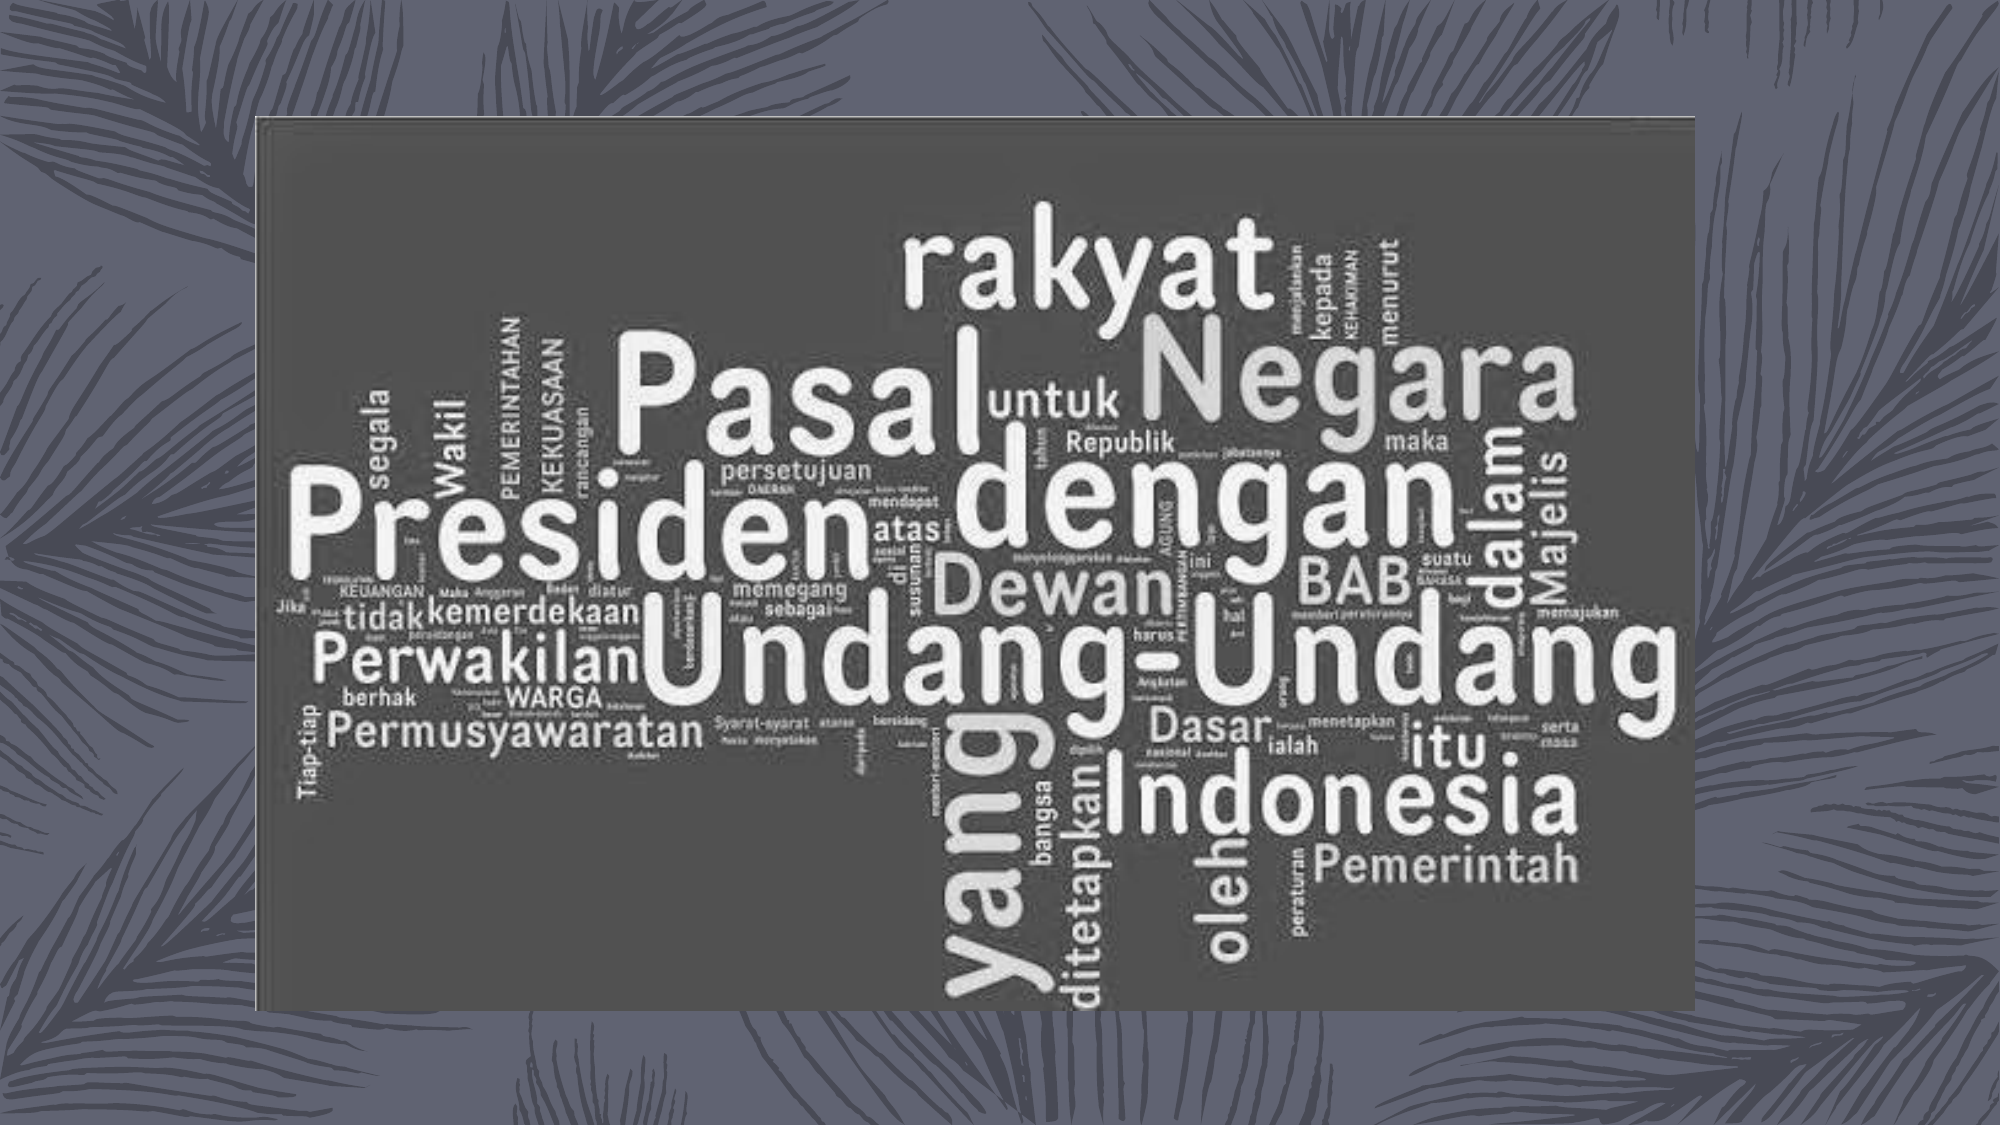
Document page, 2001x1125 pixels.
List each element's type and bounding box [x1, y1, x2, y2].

picture [255, 116, 1695, 1011]
